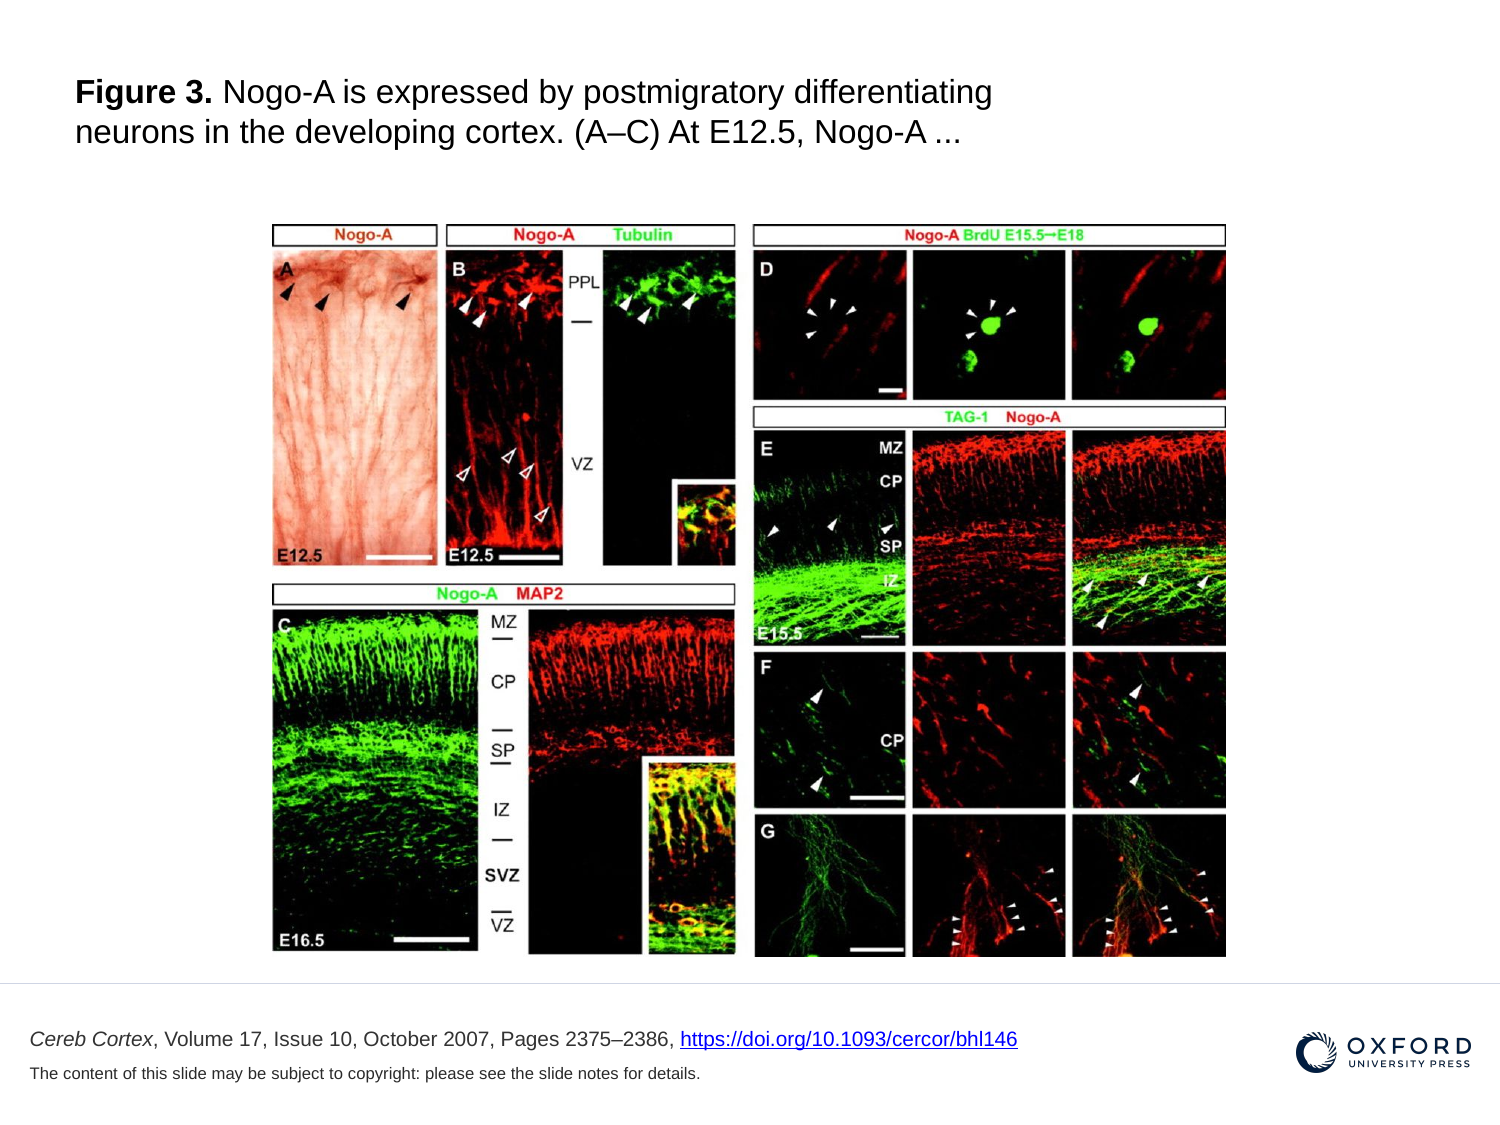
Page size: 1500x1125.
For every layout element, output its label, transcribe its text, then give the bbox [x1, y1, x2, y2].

footer Cereb Cortex, Volume 17, Issue 10, October 2007, Pages 2375–2386, https://doi.org/10.1093/cercor/bhl146 The content of this slide may be subject to copyright: please see the slide notes for details. [0, 983, 1260, 1125]
title Figure 3. Nogo-A is expressed by postmigratory differentiating neurons in the developing cortex. (A–C) At E12.5, Nogo-A ... [75, 69, 1078, 171]
picture [272, 224, 1226, 957]
picture [1296, 1032, 1471, 1073]
